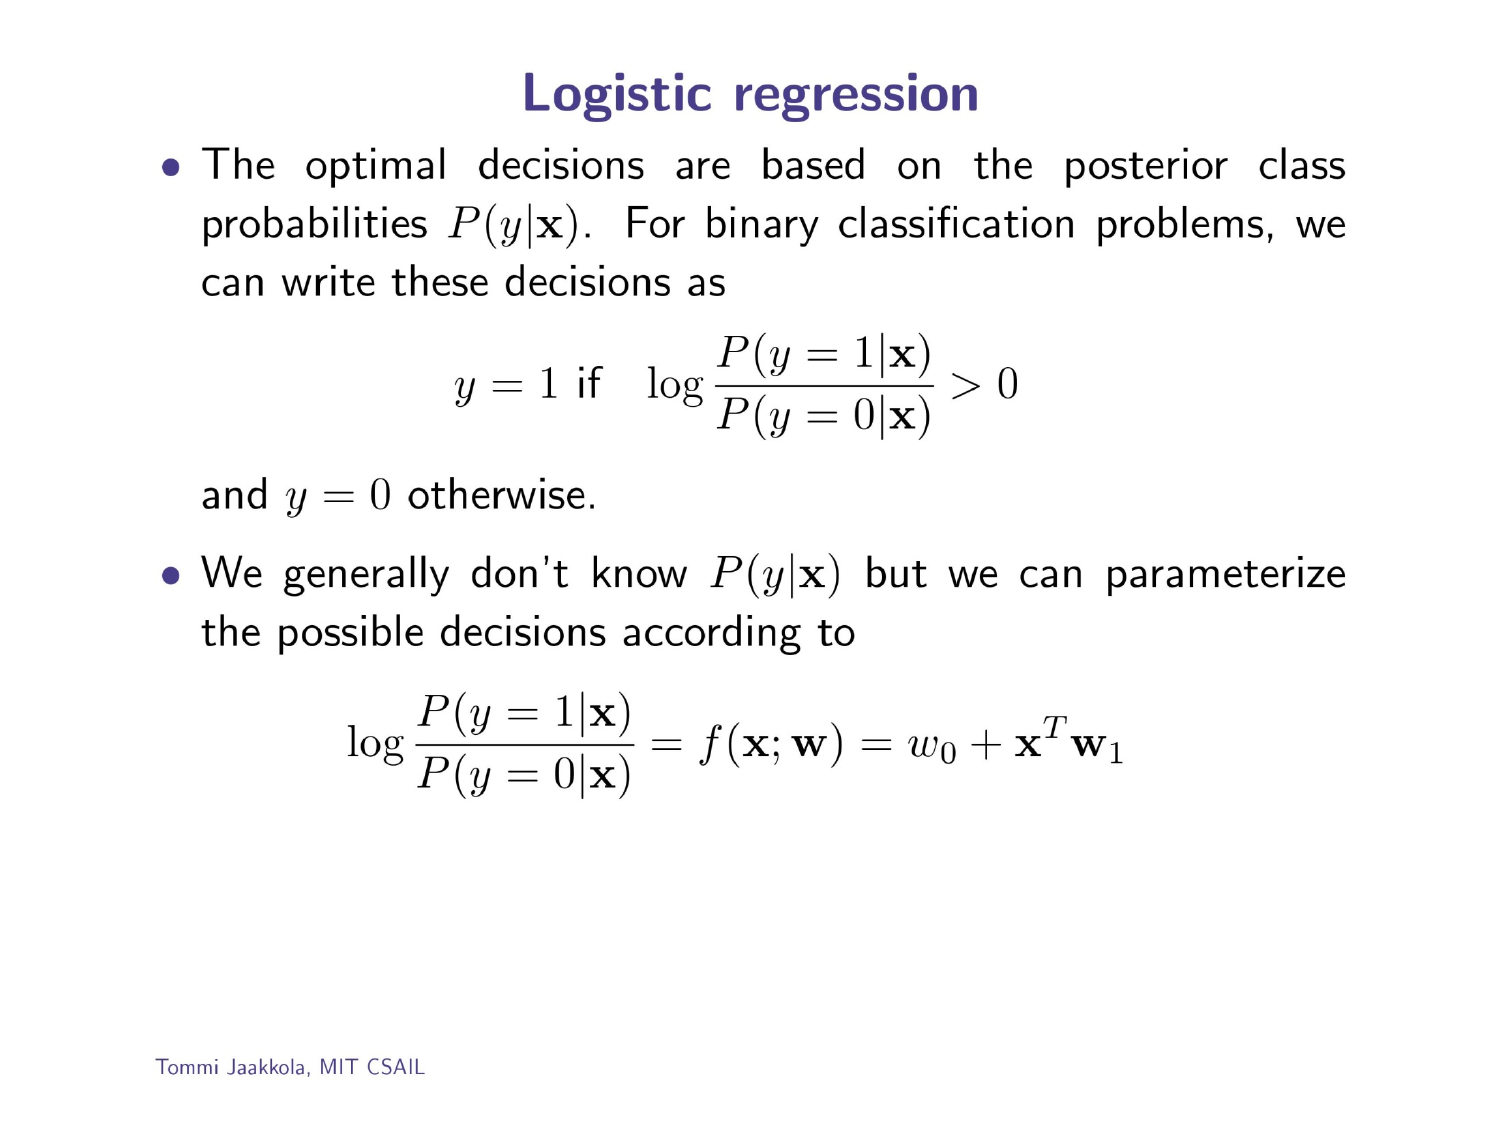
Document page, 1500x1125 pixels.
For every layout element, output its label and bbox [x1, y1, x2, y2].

text_box [1, 1, 1499, 1124]
